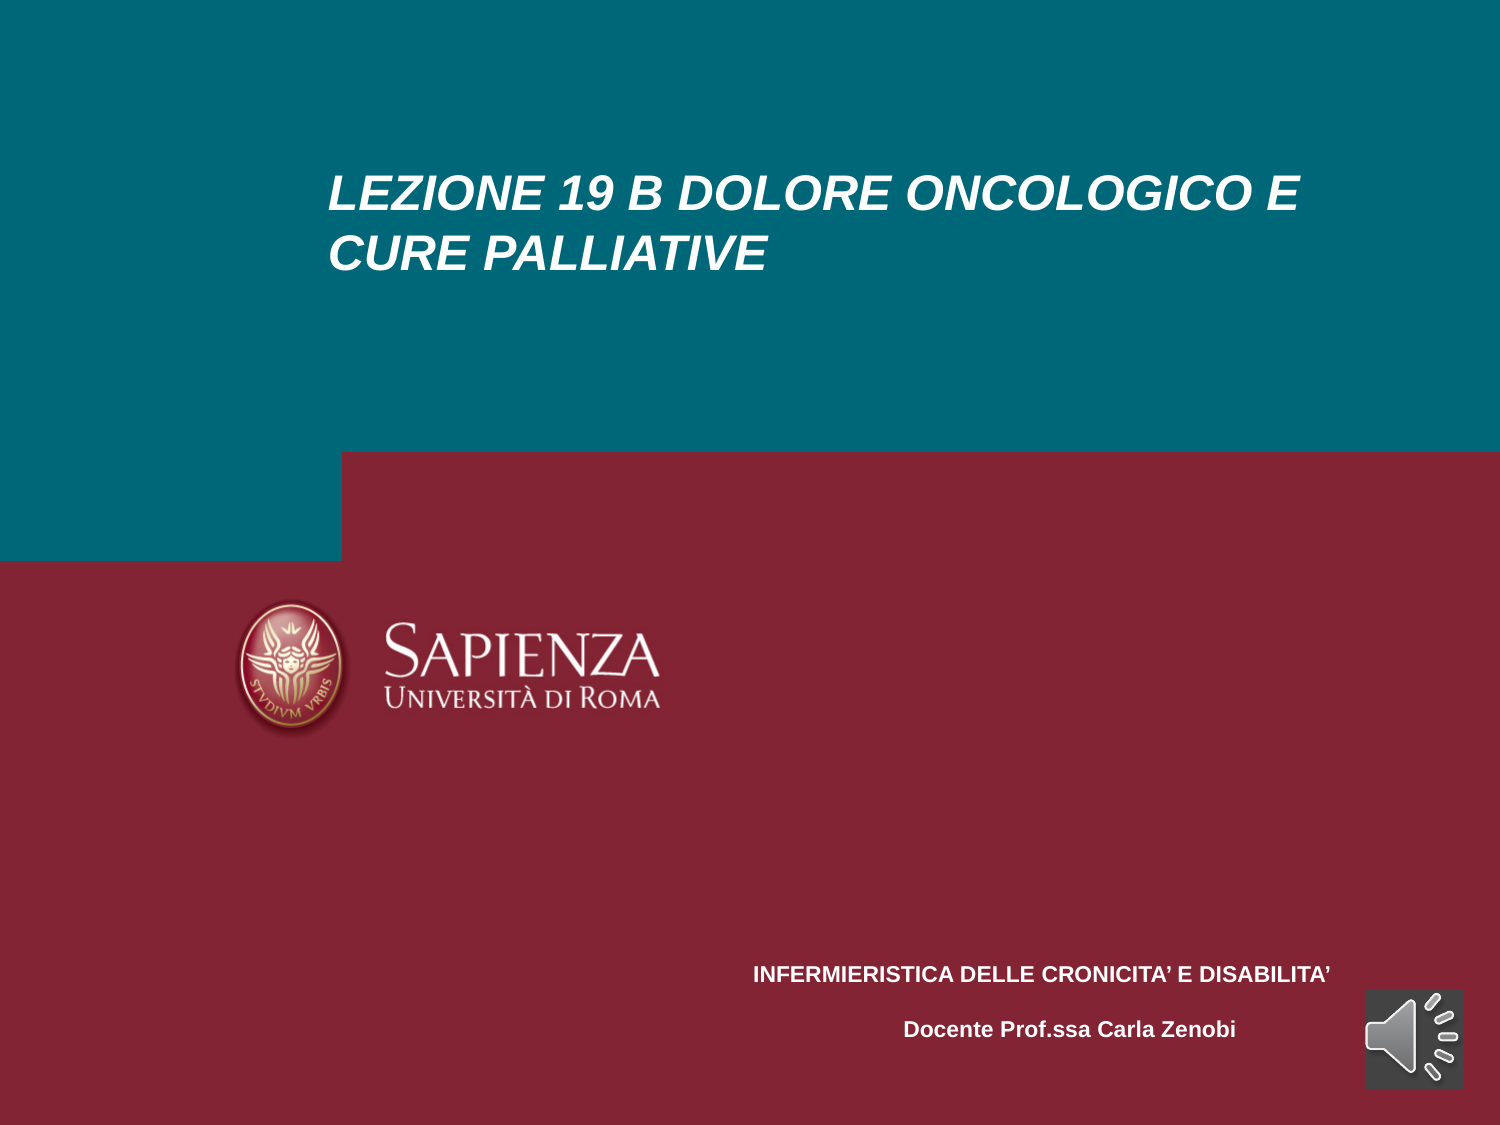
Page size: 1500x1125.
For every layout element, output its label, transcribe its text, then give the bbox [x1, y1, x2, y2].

picture [1364, 989, 1465, 1090]
title LEZIONE 19 B DOLORE ONCOLOGICO E CURE PALLIATIVE [312, 153, 1396, 249]
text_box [0, 452, 1500, 1125]
text_box [0, 0, 1500, 451]
